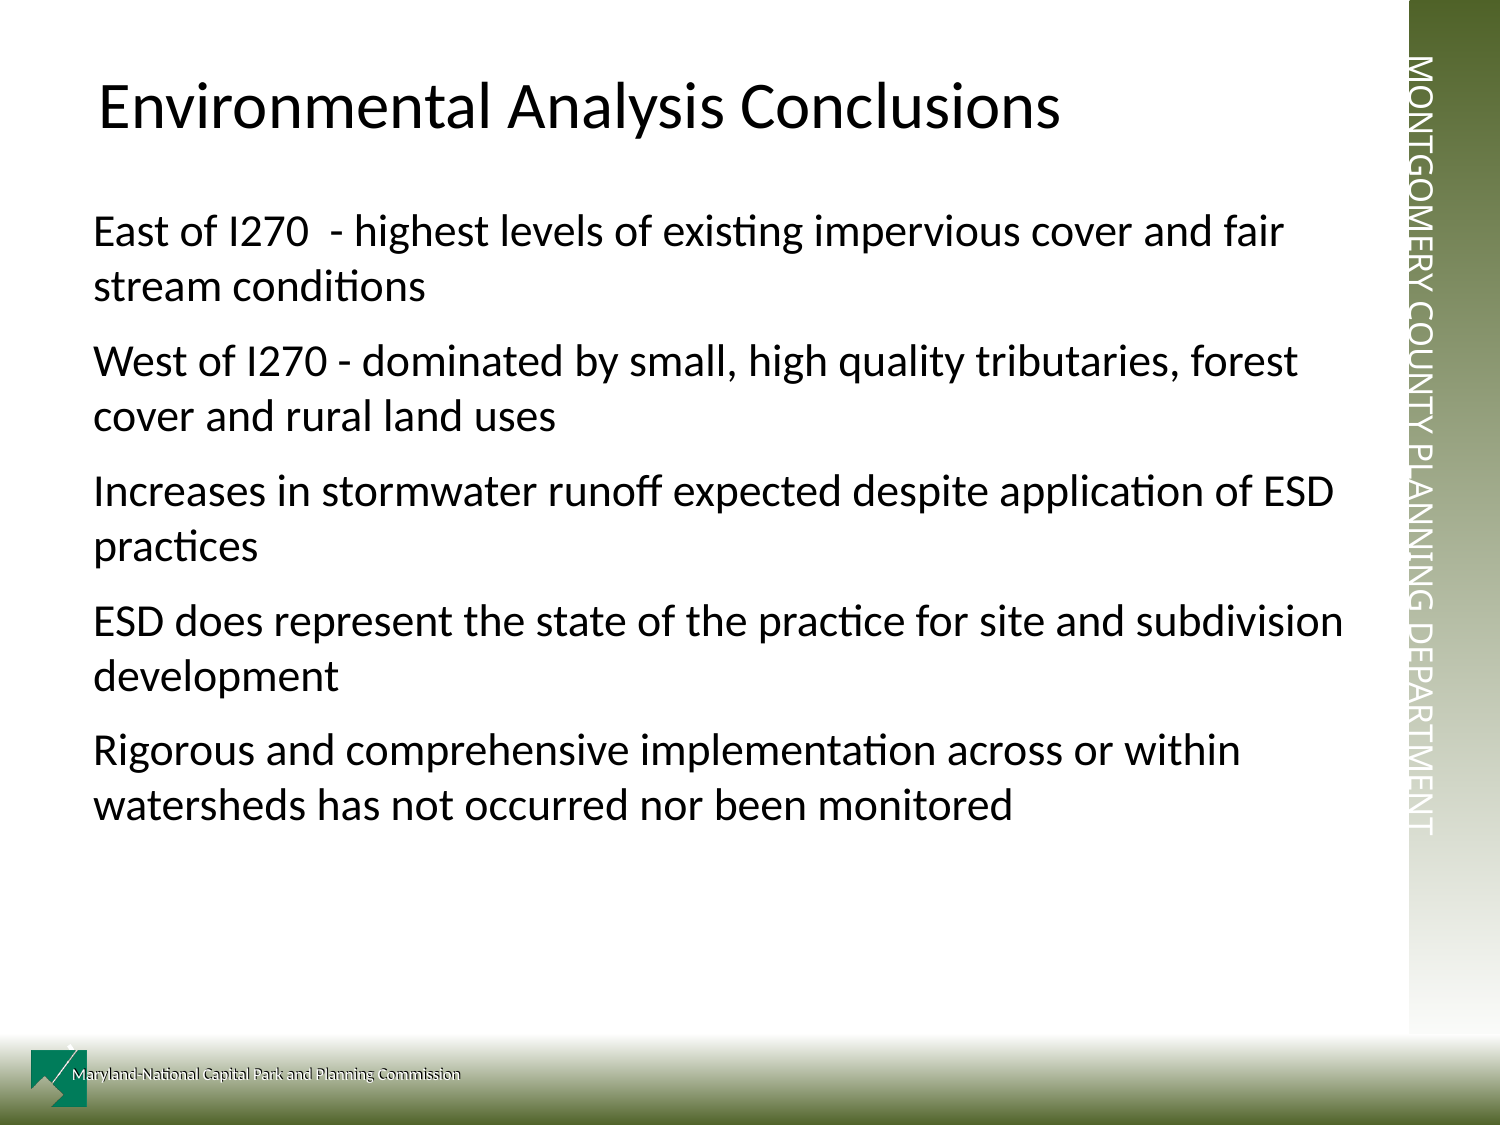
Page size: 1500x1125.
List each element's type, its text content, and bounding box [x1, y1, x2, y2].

picture [31, 1050, 87, 1107]
list East of I270 - highest levels of existing impervious cover and fair stream conditions West of I270 - dominated by small, high quality tributaries, forest cover and rural land uses Increases in stormwater runoff expected despite application of ESD practices ESD does represent the state of the practice for site and subdivision development Rigorous and comprehensive implementation across or within watersheds has not occurred nor been monitored [78, 192, 1404, 1021]
text_box Environmental Analysis Conclusions [84, 54, 1078, 149]
